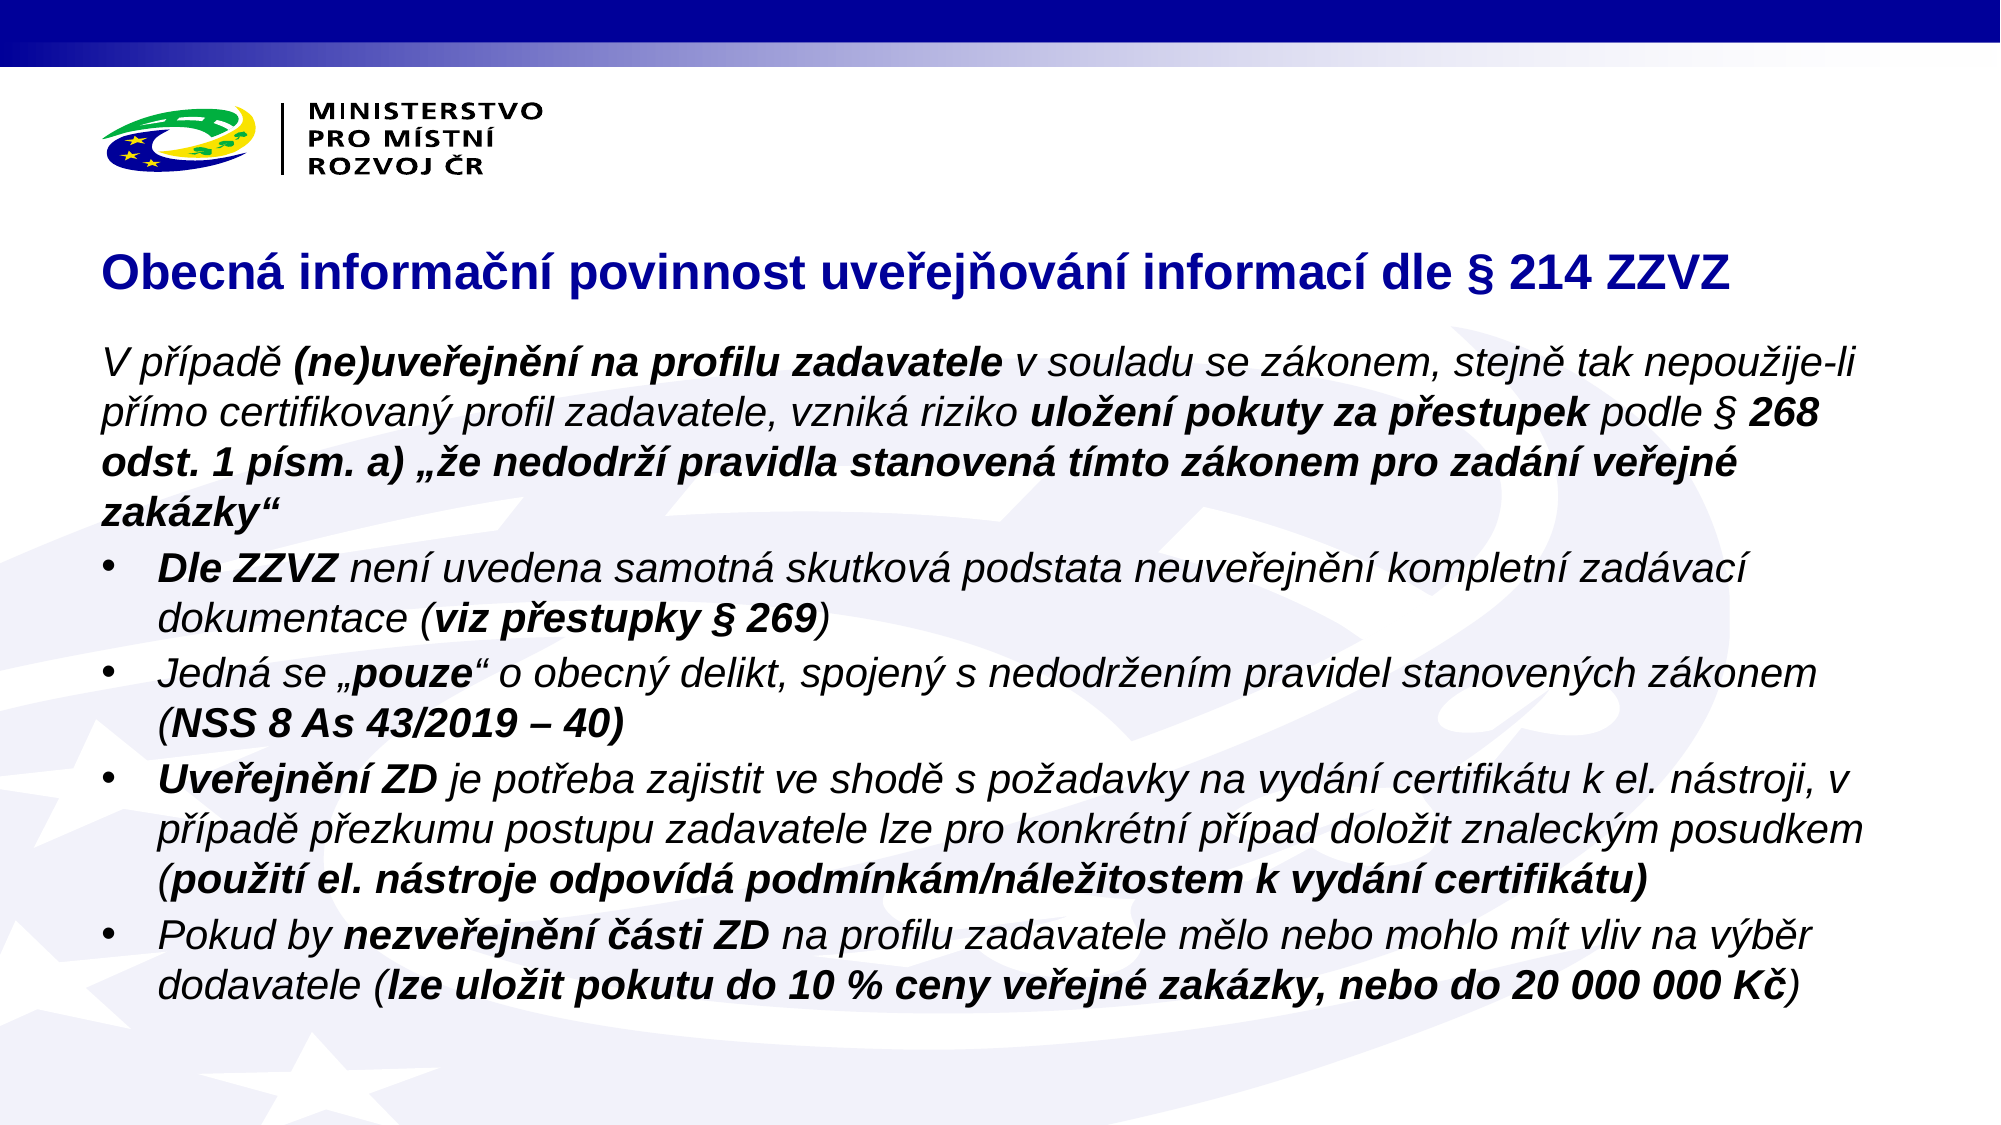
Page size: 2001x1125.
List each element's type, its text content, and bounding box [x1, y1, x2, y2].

title Obecná informační povinnost uveřejňování informací dle § 214 ZZVZ [86, 231, 1900, 315]
list V případě (ne)uveřejnění na profilu zadavatele v souladu se zákonem, stejně tak nepoužije-li přímo certifikovaný profil zadavatele, vzniká riziko uložení pokuty za přestupek podle § 268 odst. 1 písm. a) „že nedodrží pravidla stanovená tímto zákonem pro zadání veřejné zakázky“ Dle ZZVZ není uvedena samotná skutková podstata neuveřejnění kompletní zadávací dokumentace (viz přestupky § 269) Jedná se „pouze“ o obecný delikt, spojený s nedodržením pravidel stanovených zákonem (NSS 8 As 43/2019 – 40) Uveřejnění ZD je potřeba zajistit ve shodě s požadavky na vydání certifikátu k el. nástroji, v případě přezkumu postupu zadavatele lze pro konkrétní případ doložit znaleckým posudkem (použití el. nástroje odpovídá podmínkám/náležitostem k vydání certifikátu) Pokud by nezveřejnění části ZD na profilu zadavatele mělo nebo mohlo mít vliv na výběr dodavatele (lze uložit pokutu do 10 % ceny veřejné zakázky, nebo do 20 000 000 Kč) [86, 327, 1900, 1052]
